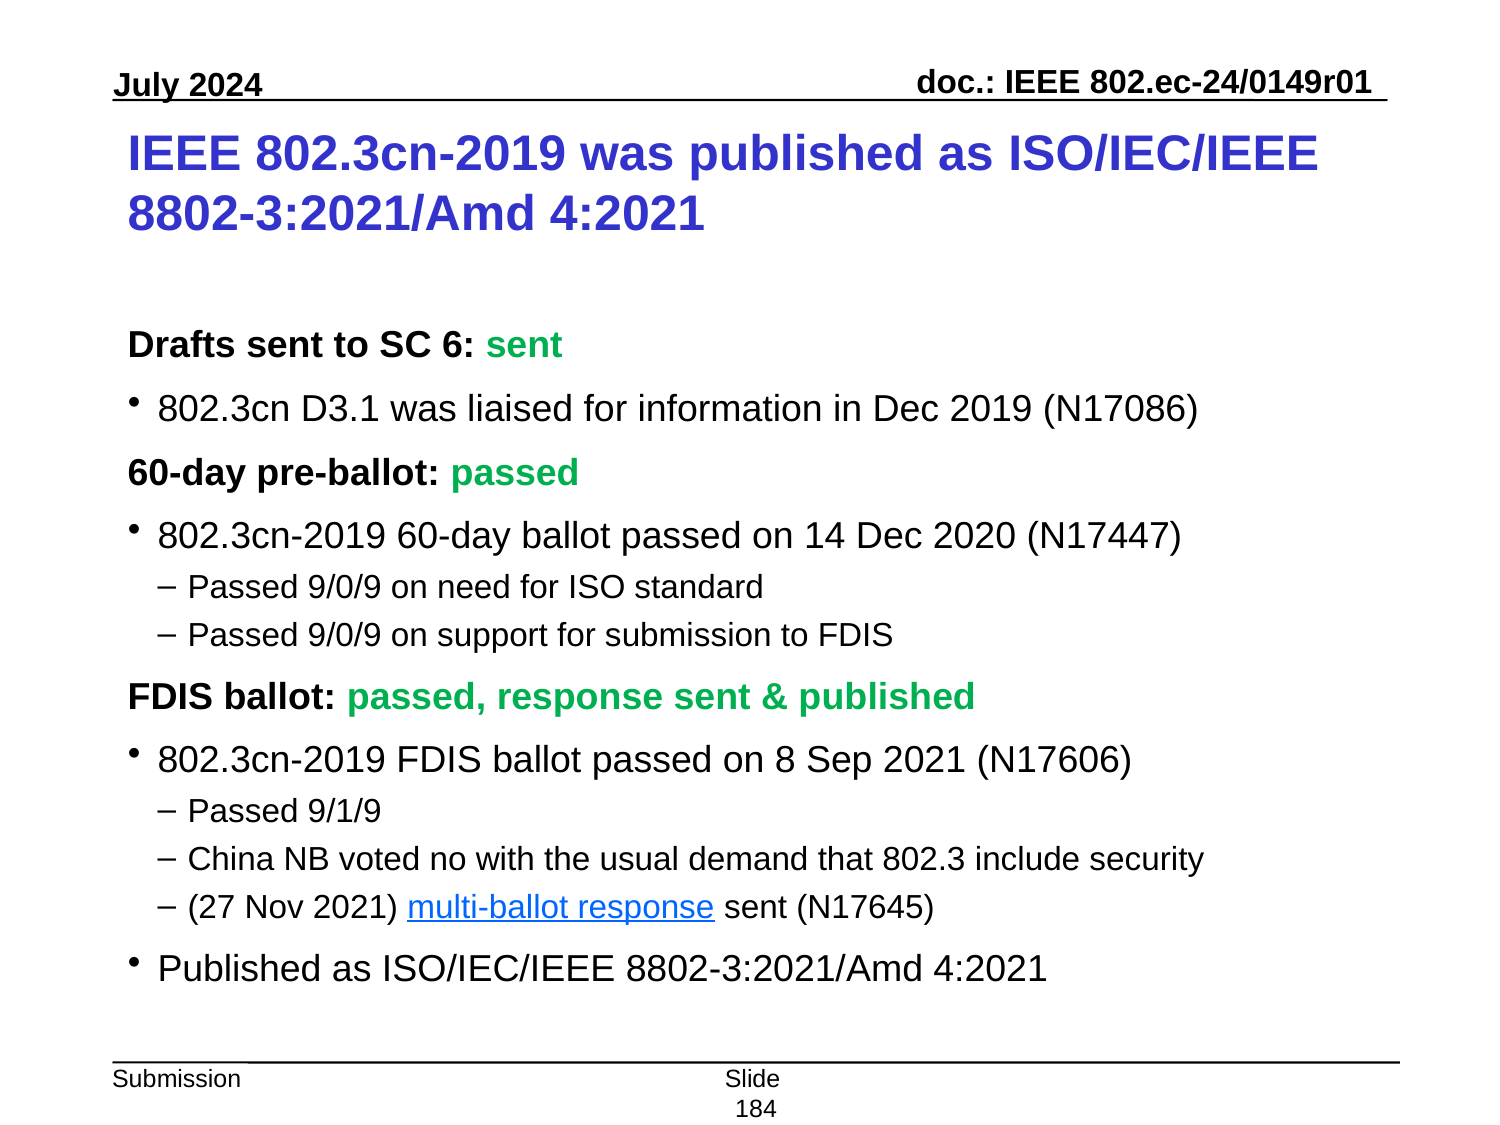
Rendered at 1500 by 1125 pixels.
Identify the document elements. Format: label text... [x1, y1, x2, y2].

title IEEE 802.3cn-2019 was published as ISO/IEC/IEEE 8802-3:2021/Amd 4:2021 [112, 112, 1388, 288]
slide_number Slide 184 [709, 1061, 803, 1093]
list Drafts sent to SC 6: sent 802.3cn D3.1 was liaised for information in Dec 2019 (N17086) 60-day pre-ballot: passed 802.3cn-2019 60-day ballot passed on 14 Dec 2020 (N17447) Passed 9/0/9 on need for ISO standard Passed 9/0/9 on support for submission to FDIS FDIS ballot: passed, response sent & published 802.3cn-2019 FDIS ballot passed on 8 Sep 2021 (N17606) Passed 9/1/9 China NB voted no with the usual demand that 802.3 include security (27 Nov 2021) multi-ballot response sent (N17645) Published as ISO/IEC/IEEE 8802-3:2021/Amd 4:2021 [112, 312, 1388, 988]
